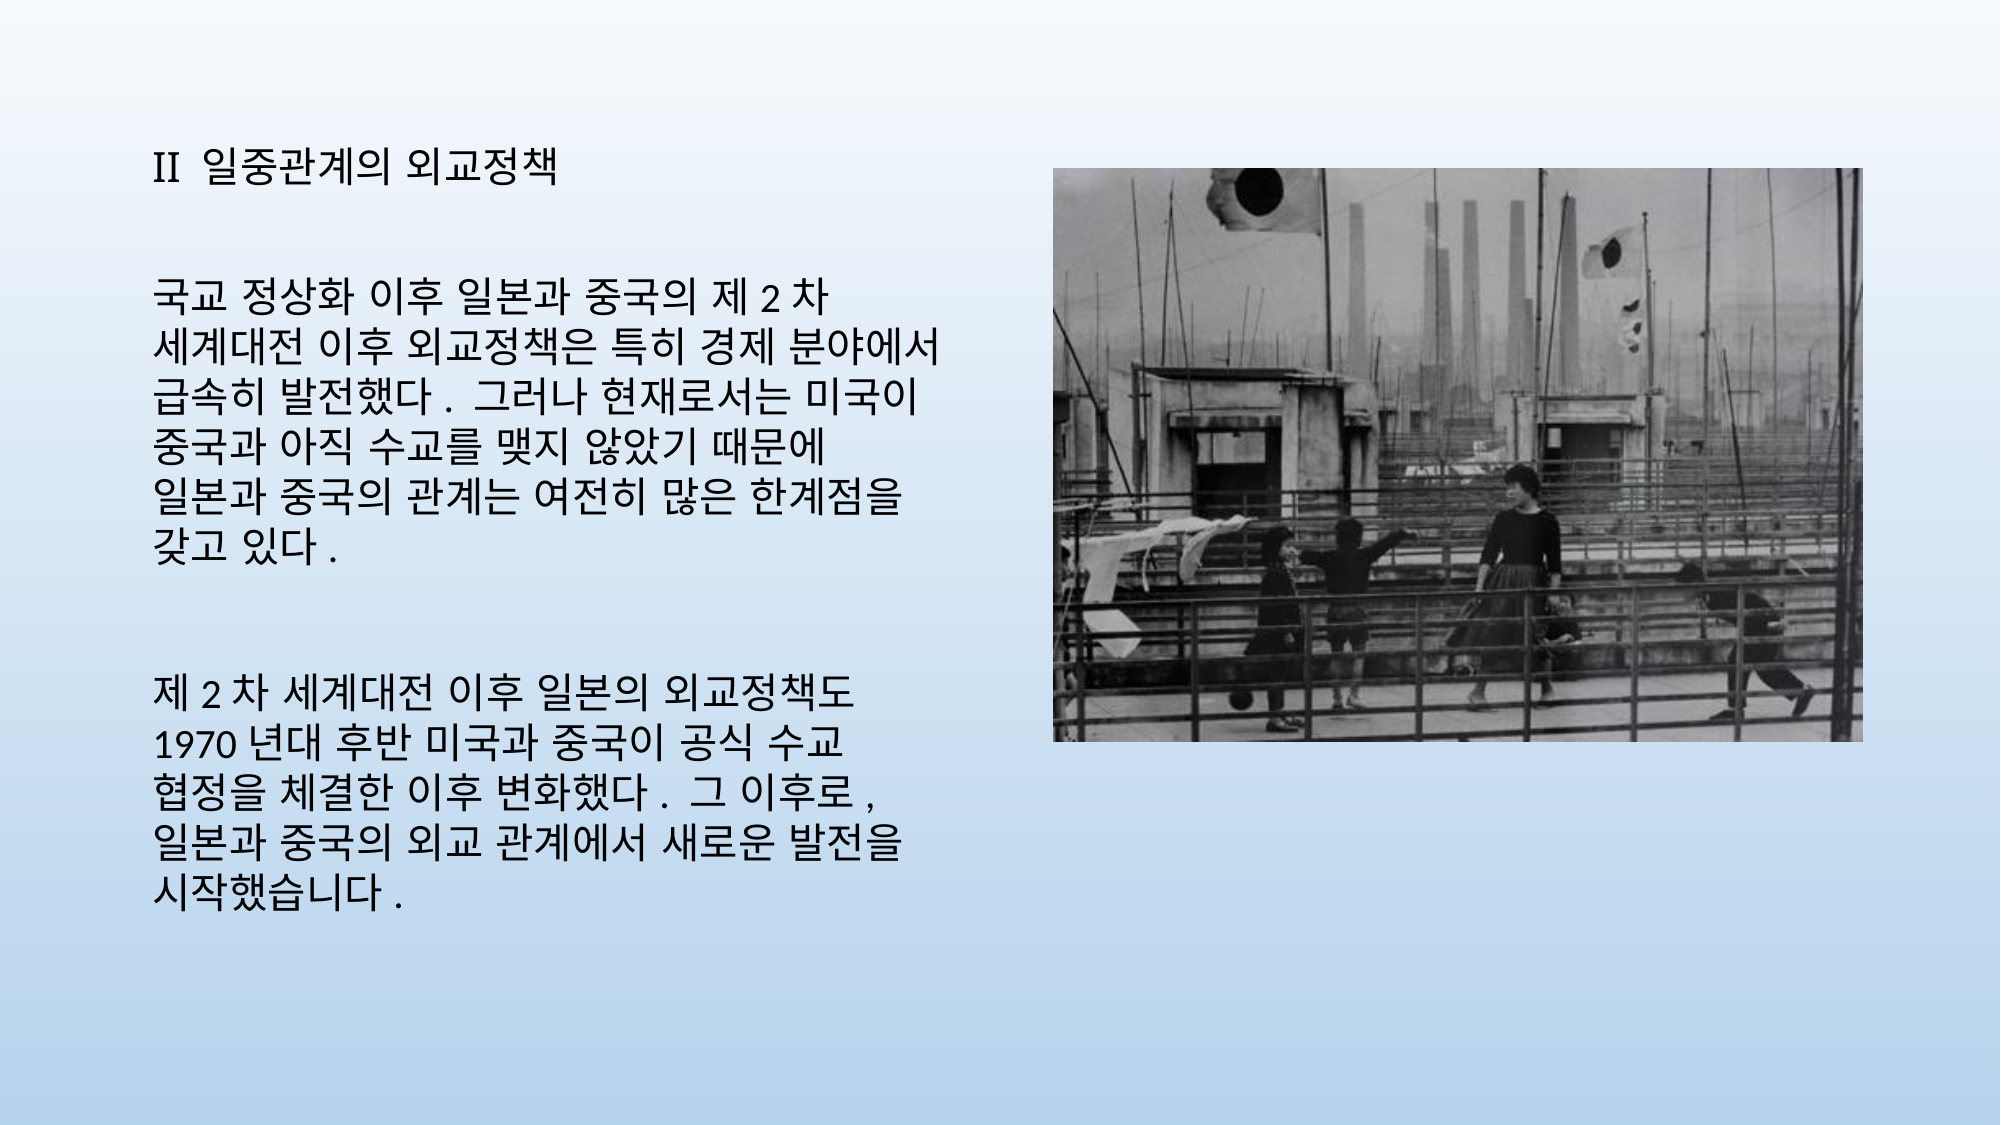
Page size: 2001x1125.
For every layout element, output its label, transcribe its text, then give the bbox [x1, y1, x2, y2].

text_box 제2차 세계대전 이후 일본의 외교정책도 1970년대 후반 미국과 중국이 공식 수교 협정을 체결한 이후 변화했다. 그 이후로, 일본과 중국의 외교 관계에서 새로운 발전을 시작했습니다. [137, 609, 962, 925]
title II 일중관계의 외교정책 [137, 59, 850, 263]
text_box 국교 정상화 이후 일본과 중국의 제2차 세계대전 이후 외교정책은 특히 경제 분야에서 급속히 발전했다. 그러나 현재로서는 미국이 중국과 아직 수교를 맺지 않았기 때문에 일본과 중국의 관계는 여전히 많은 한계점을 갖고 있다. [137, 263, 962, 579]
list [1053, 168, 1863, 742]
